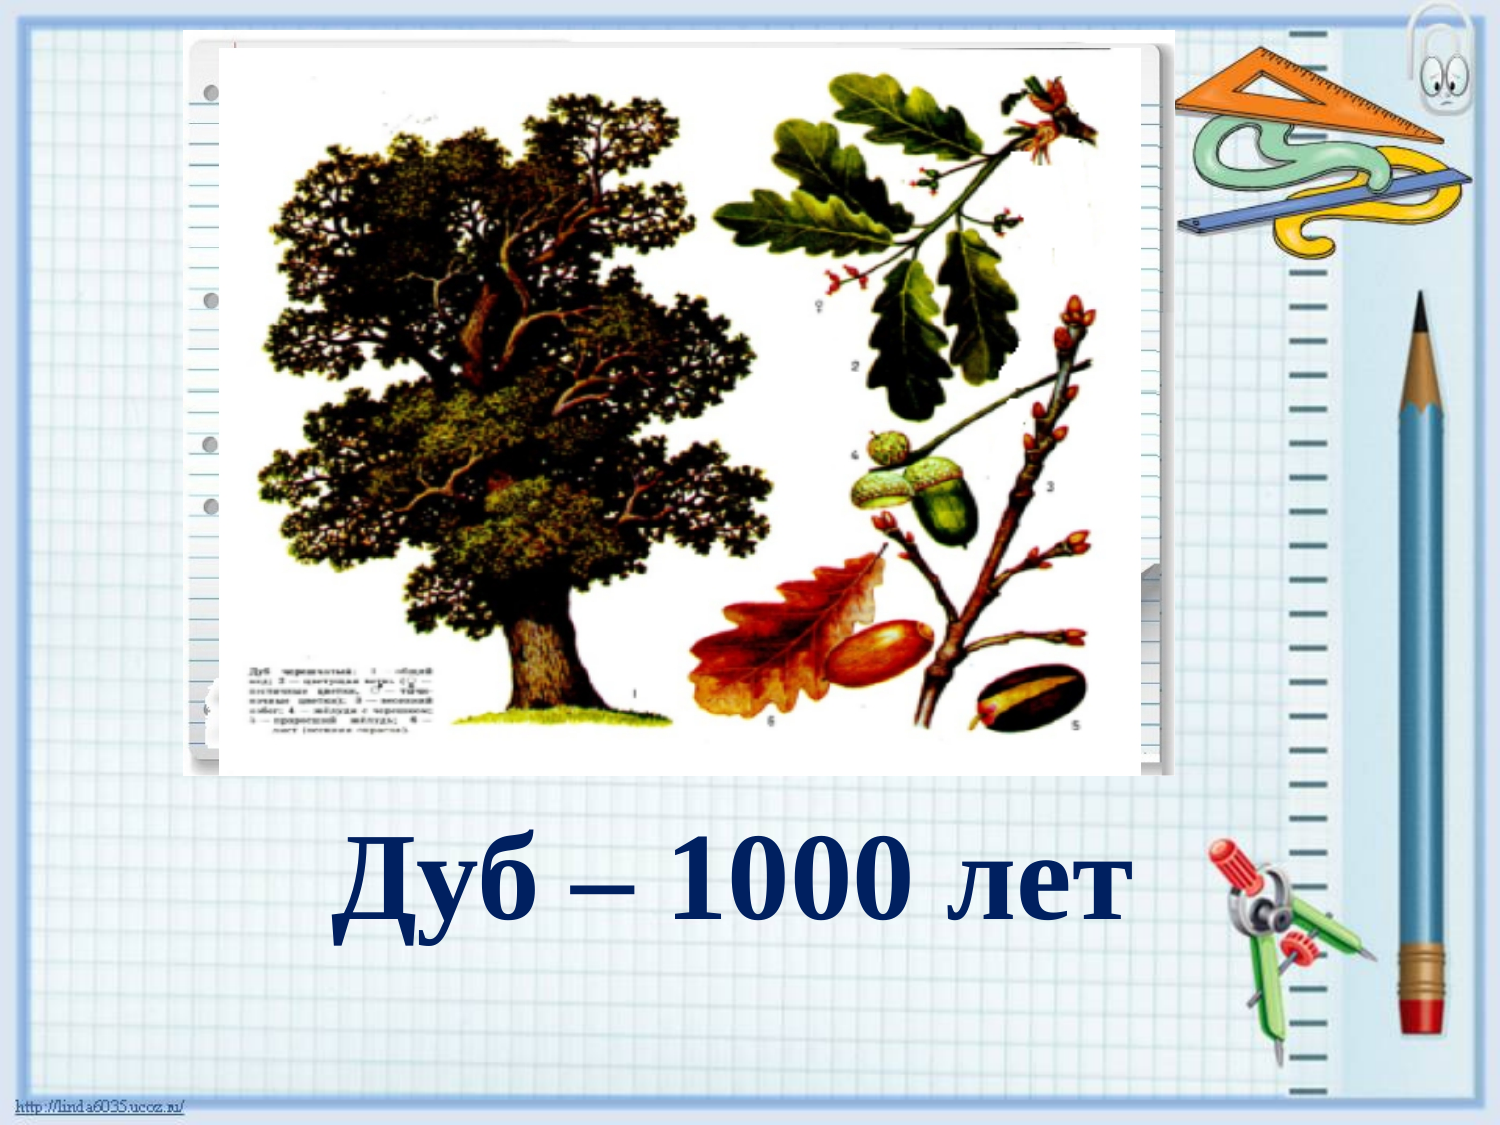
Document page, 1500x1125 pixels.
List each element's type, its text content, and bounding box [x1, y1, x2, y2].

list Дуб – 1000 лет [64, 786, 1415, 1041]
picture [0, 0, 1500, 1125]
